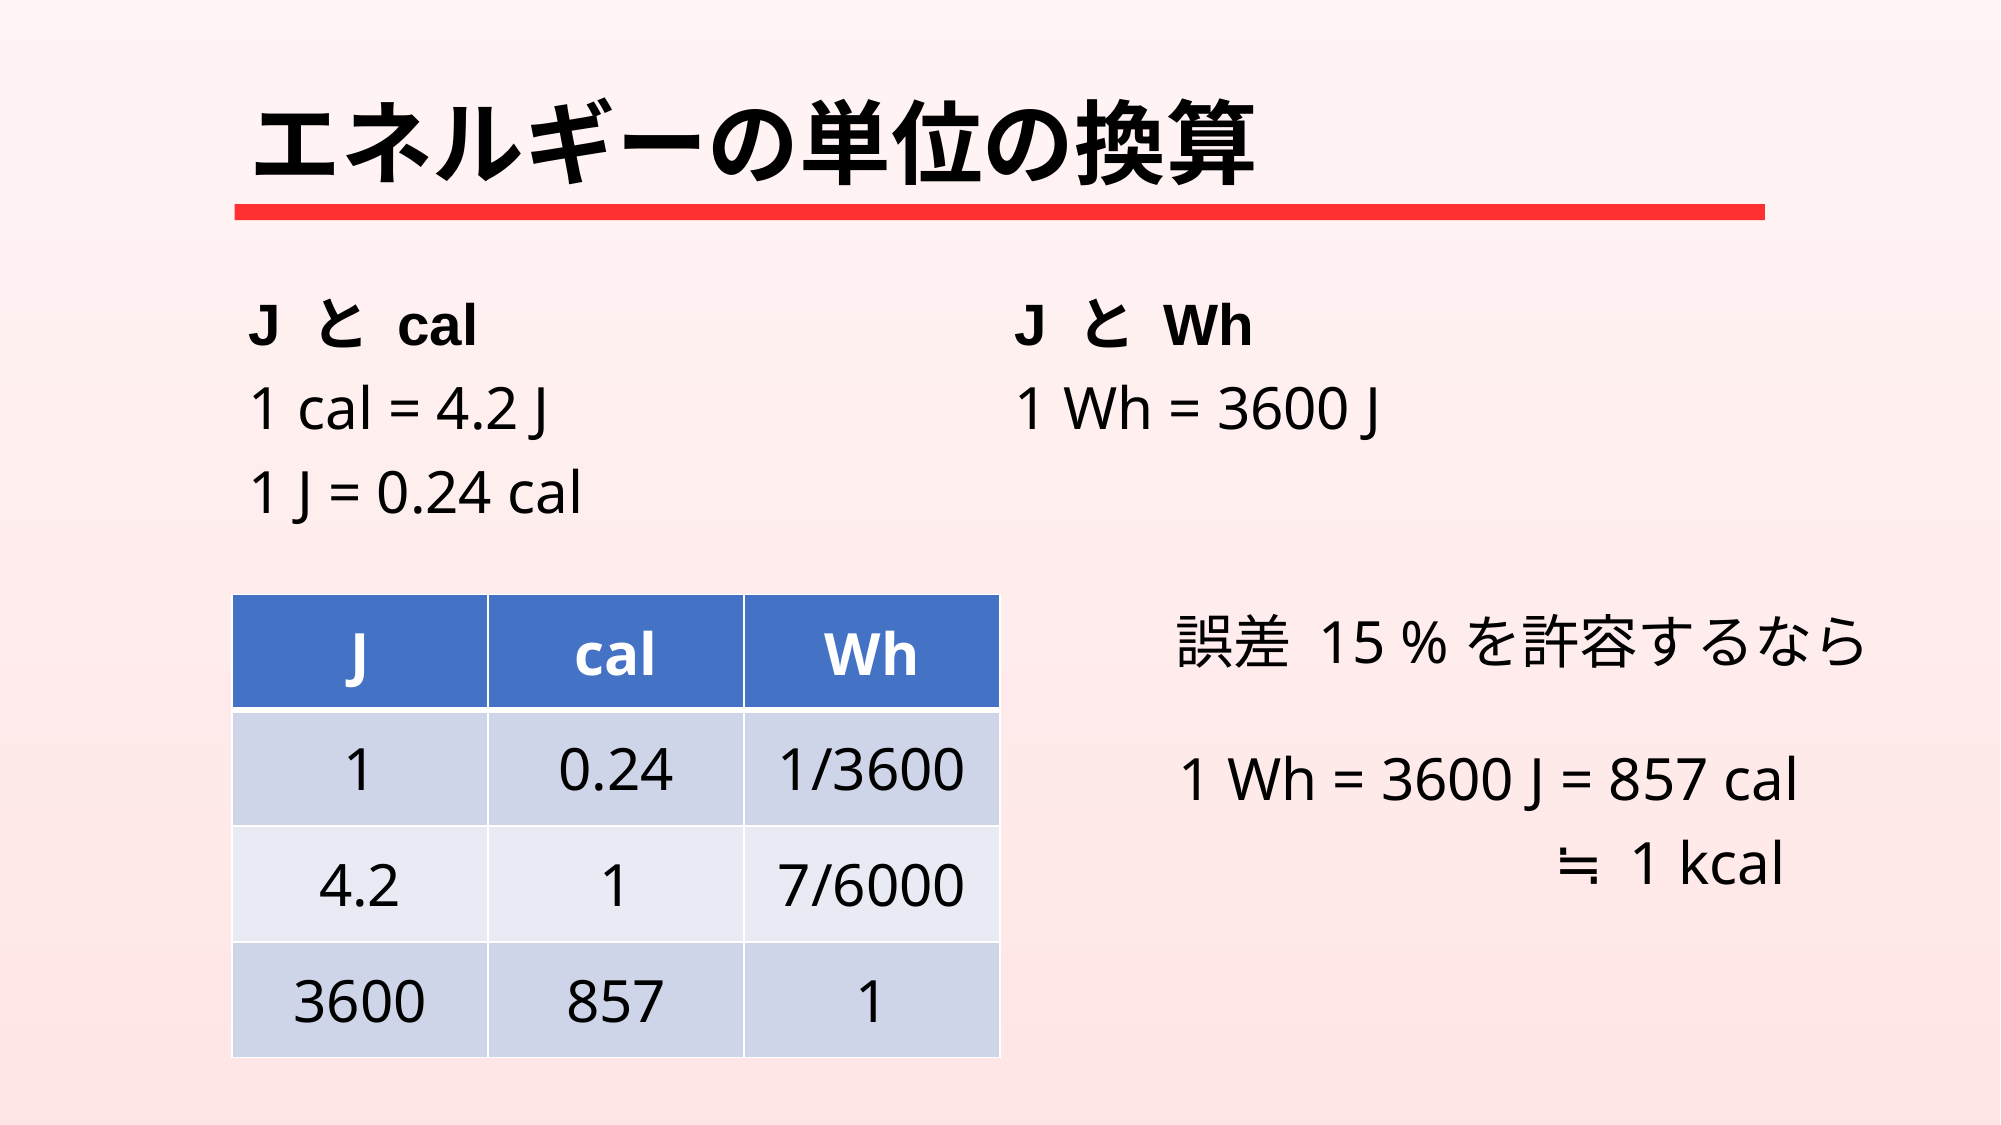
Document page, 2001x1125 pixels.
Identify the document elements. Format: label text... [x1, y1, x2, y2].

table_cell 857 [489, 943, 743, 1057]
title エネルギーの単位の換算 [234, 75, 1765, 219]
table_cell 1 [489, 827, 743, 941]
table_cell 4.2 [233, 827, 487, 941]
table_cell 1 [233, 713, 487, 825]
table_header Wh [745, 595, 999, 707]
text_box J と cal 1 cal = 4.2 J 1 J = 0.24 cal [234, 265, 845, 533]
table_cell 1/3600 [745, 713, 999, 825]
table_cell 0.24 [489, 713, 743, 825]
text_box J と Wh 1 Wh = 3600 J [999, 265, 1644, 449]
table_cell 7/6000 [745, 827, 999, 941]
table_header J [233, 595, 487, 707]
table_cell 1 [745, 943, 999, 1057]
text_box 誤差 15 %を許容するなら [1160, 584, 1929, 683]
text_box 1 Wh = 3600 J = 857 cal ≒ 1 kcal [1163, 720, 1905, 904]
table_cell 3600 [233, 943, 487, 1057]
table_header cal [489, 595, 743, 707]
